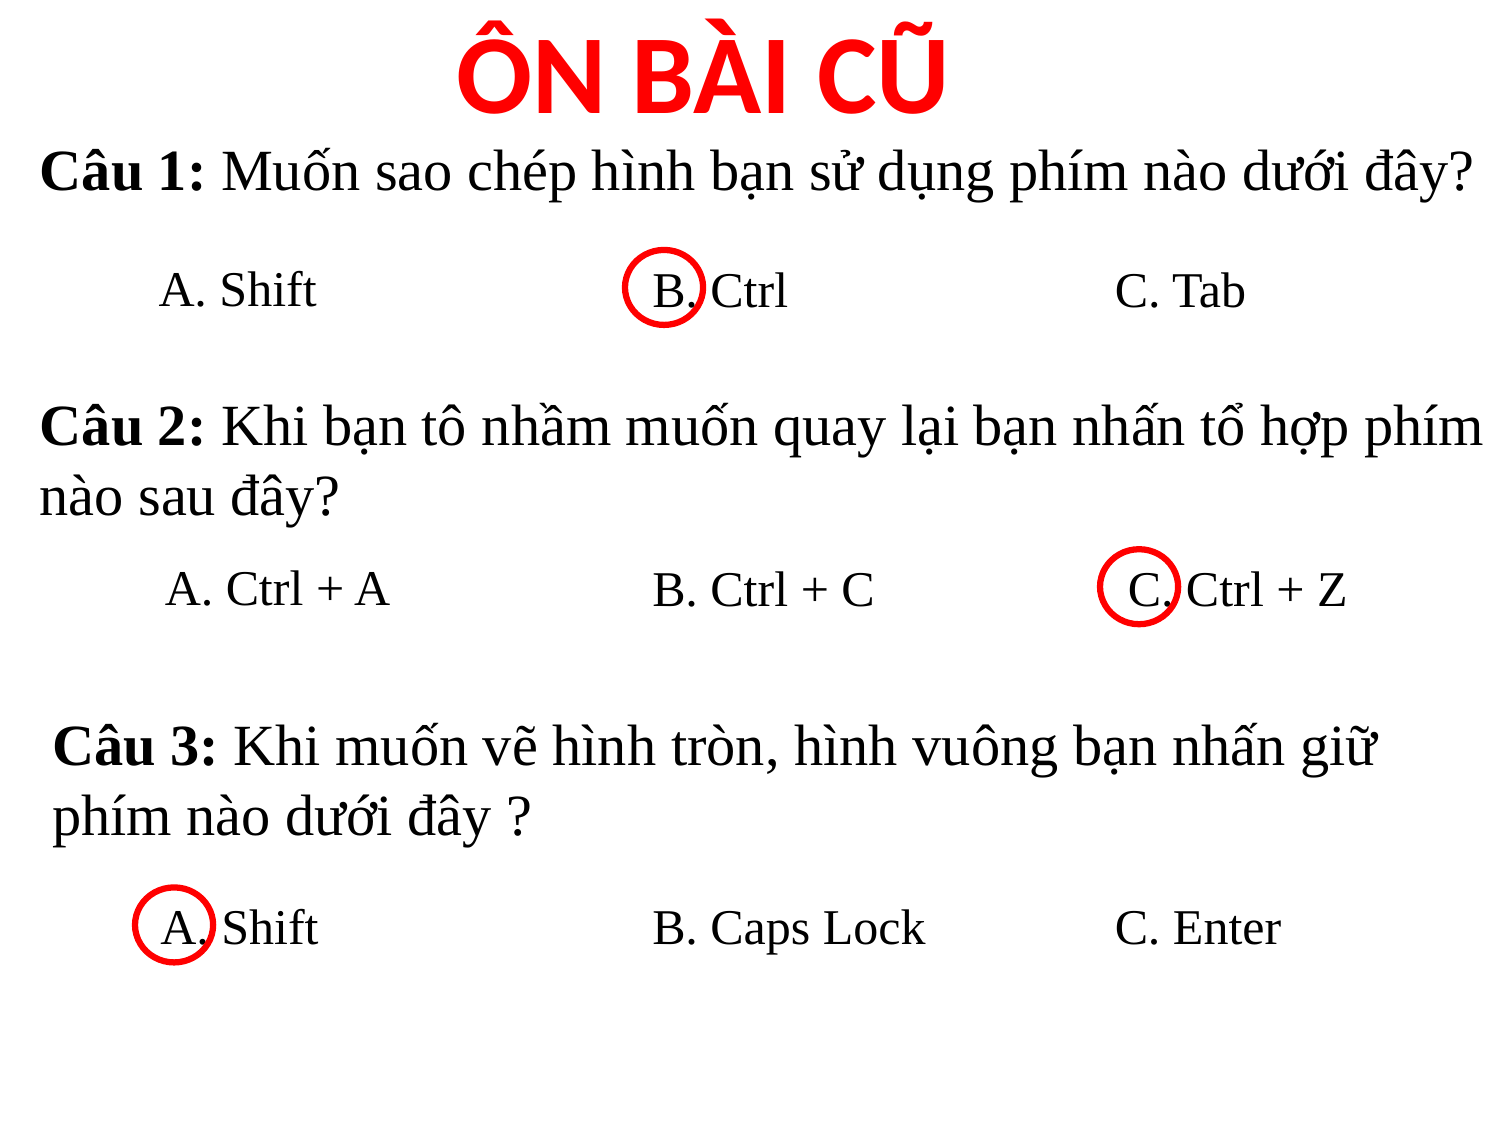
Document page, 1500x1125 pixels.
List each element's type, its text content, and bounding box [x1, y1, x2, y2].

text_box [624, 260, 637, 315]
text_box A. Shift [180, 887, 433, 963]
text_box A. Shift [143, 249, 413, 324]
text_box ÔN BÀI CŨ [440, 0, 966, 144]
text_box [135, 887, 214, 963]
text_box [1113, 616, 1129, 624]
text_box Câu 2: Khi bạn tô nhầm muốn quay lại bạn nhấn tổ hợp phím nào sau đây? [24, 380, 1500, 535]
text_box [1100, 549, 1179, 625]
text_box Câu 1: Muốn sao chép hình bạn sử dụng phím nào dưới đây? [24, 124, 1500, 309]
text_box A. Shift [145, 951, 168, 963]
text_box B. Ctrl [637, 249, 863, 325]
text_box A. Shift [145, 887, 167, 898]
text_box B. Ctrl + C [637, 549, 938, 624]
text_box C. Ctrl + Z [1147, 549, 1400, 624]
text_box B. Caps Lock [637, 887, 988, 963]
text_box A. Ctrl + A [149, 548, 438, 624]
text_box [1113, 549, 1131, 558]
text_box C. Enter [1100, 887, 1363, 963]
text_box Câu 3: Khi muốn vẽ hình tròn, hình vuông bạn nhấn giữ phím nào dưới đây ? [37, 699, 1500, 855]
text_box C. Tab [1099, 249, 1338, 325]
